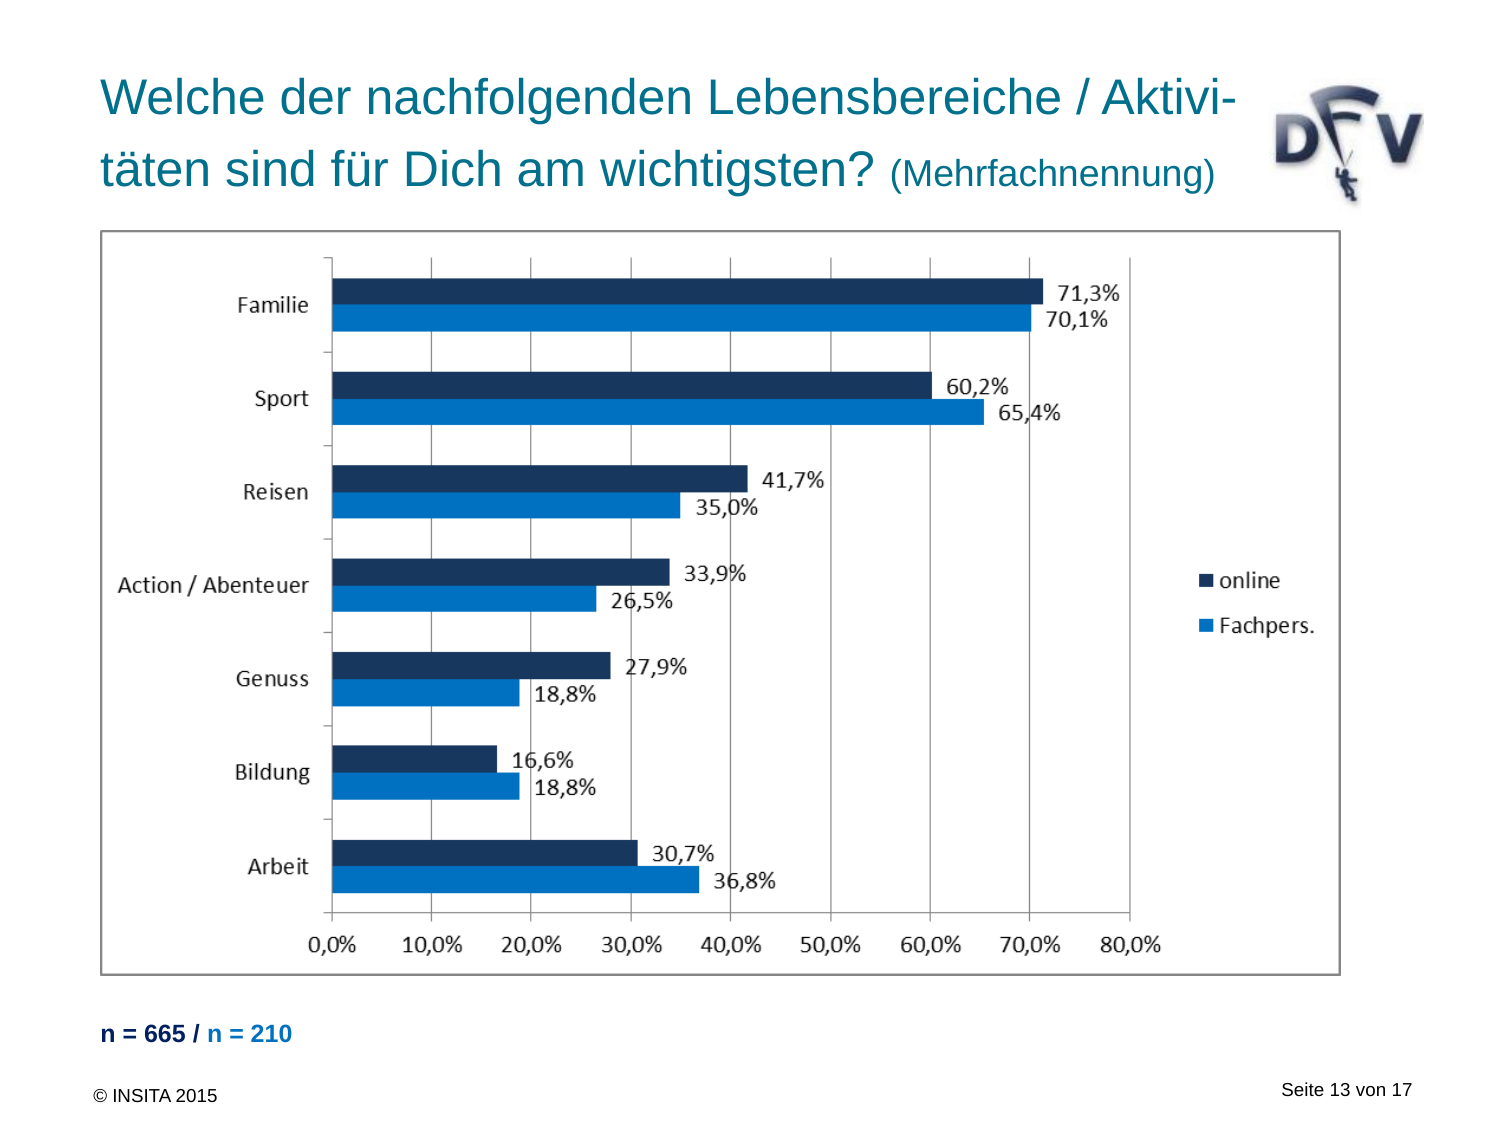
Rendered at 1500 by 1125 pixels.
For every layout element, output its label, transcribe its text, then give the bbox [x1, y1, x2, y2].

picture [100, 78, 1424, 977]
text_box n = 665 / n = 210 [100, 1011, 1366, 1053]
title Welche der nachfolgenden Lebensbereiche / Aktivi-täten sind für Dich am wichtigsten? (Mehrfachnennung) [100, 55, 1270, 197]
chart [88, 255, 1424, 1000]
